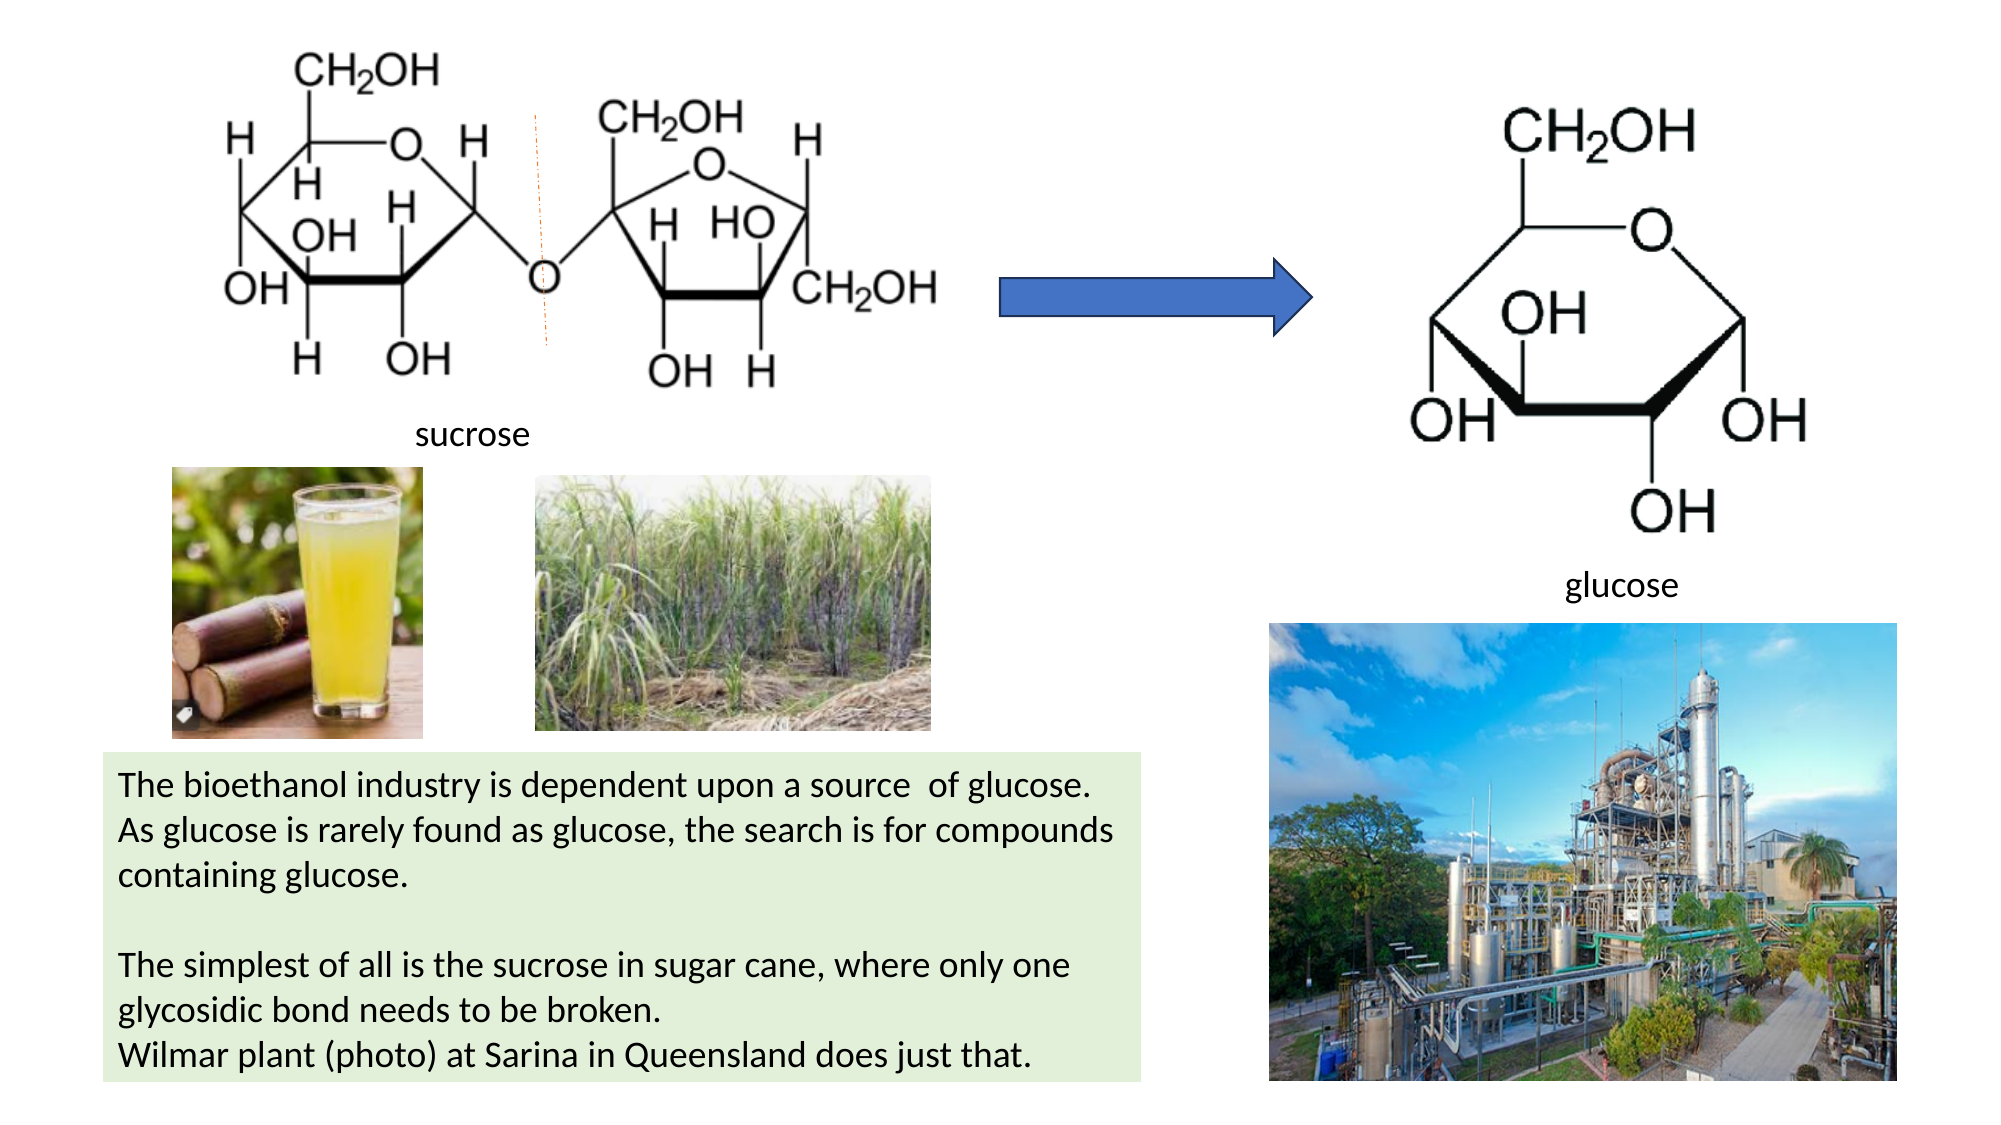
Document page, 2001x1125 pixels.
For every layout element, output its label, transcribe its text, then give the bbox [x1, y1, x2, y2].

text_box The bioethanol industry is dependent upon a source of glucose. As glucose is rarely found as glucose, the search is for compounds containing glucose. The simplest of all is the sucrose in sugar cane, where only one glycosidic bond needs to be broken. Wilmar plant (photo) at Sarina in Queensland does just that. [103, 752, 1142, 1082]
picture [1269, 623, 1897, 1081]
picture [535, 475, 931, 731]
text_box [998, 256, 1314, 338]
picture [1574, 623, 1583, 631]
text_box glucose [1549, 552, 1821, 613]
picture [1415, 696, 1423, 702]
text_box sucrose [399, 403, 671, 461]
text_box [535, 114, 547, 348]
picture [190, 40, 947, 403]
picture [1393, 94, 1821, 543]
picture [172, 467, 423, 739]
